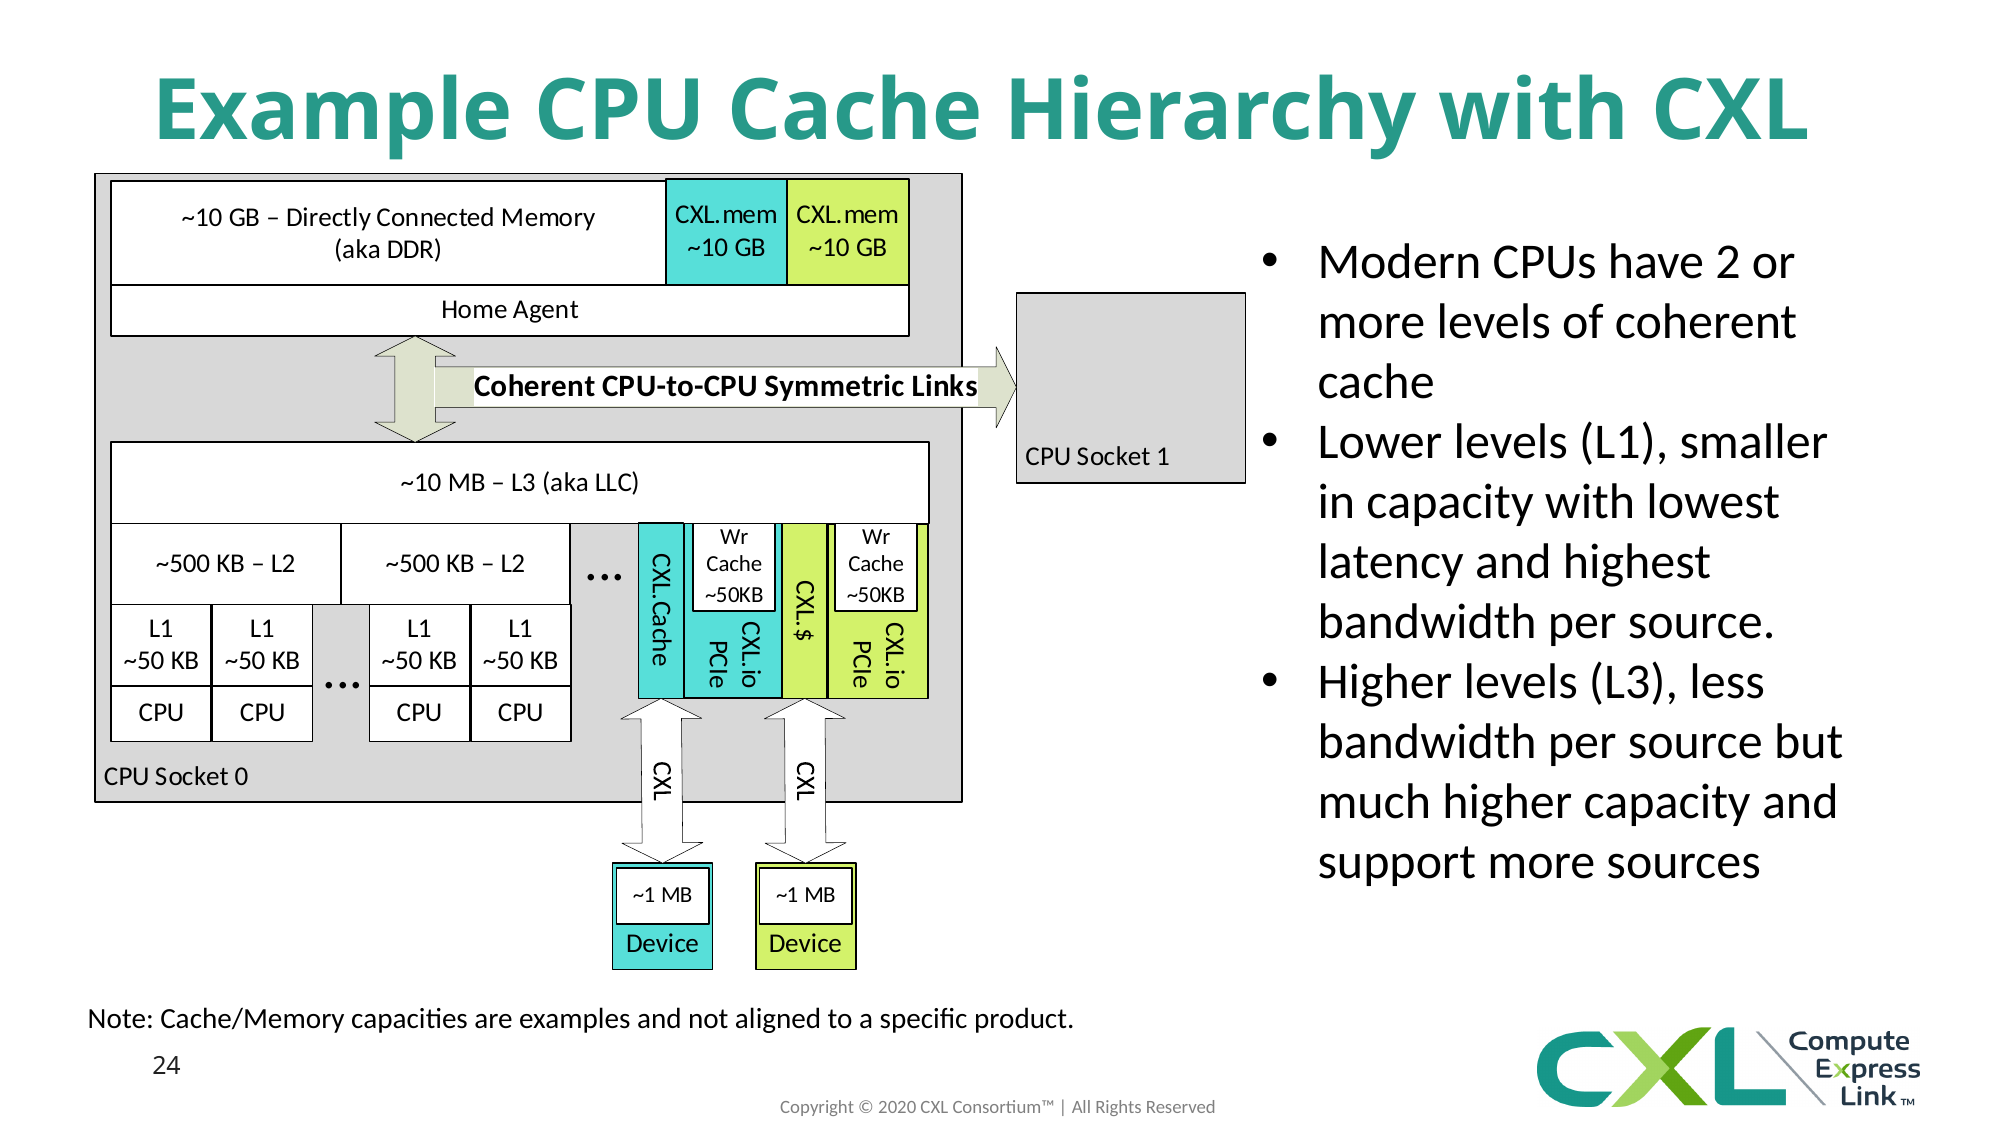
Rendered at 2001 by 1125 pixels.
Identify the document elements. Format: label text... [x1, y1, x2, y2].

picture [87, 170, 1247, 974]
slide_number 24 [137, 1042, 588, 1103]
text_box Note: Cache/Memory capacities are examples and not aligned to a specific product. [87, 999, 1098, 1125]
text_box Copyright © 2020 CXL Consortium™ | All Rights Reserved [526, 1087, 1474, 1125]
picture [1537, 1027, 1920, 1107]
title Example CPU Cache Hierarchy with CXL [137, 53, 1863, 171]
text_box Modern CPUs have 2 or more levels of coherent cache Lower levels (L1), smaller in capacity with lowest latency and highest bandwidth per source. Higher levels (L3), less bandwidth per source but much higher capacity and support more sources [1247, 221, 1863, 897]
